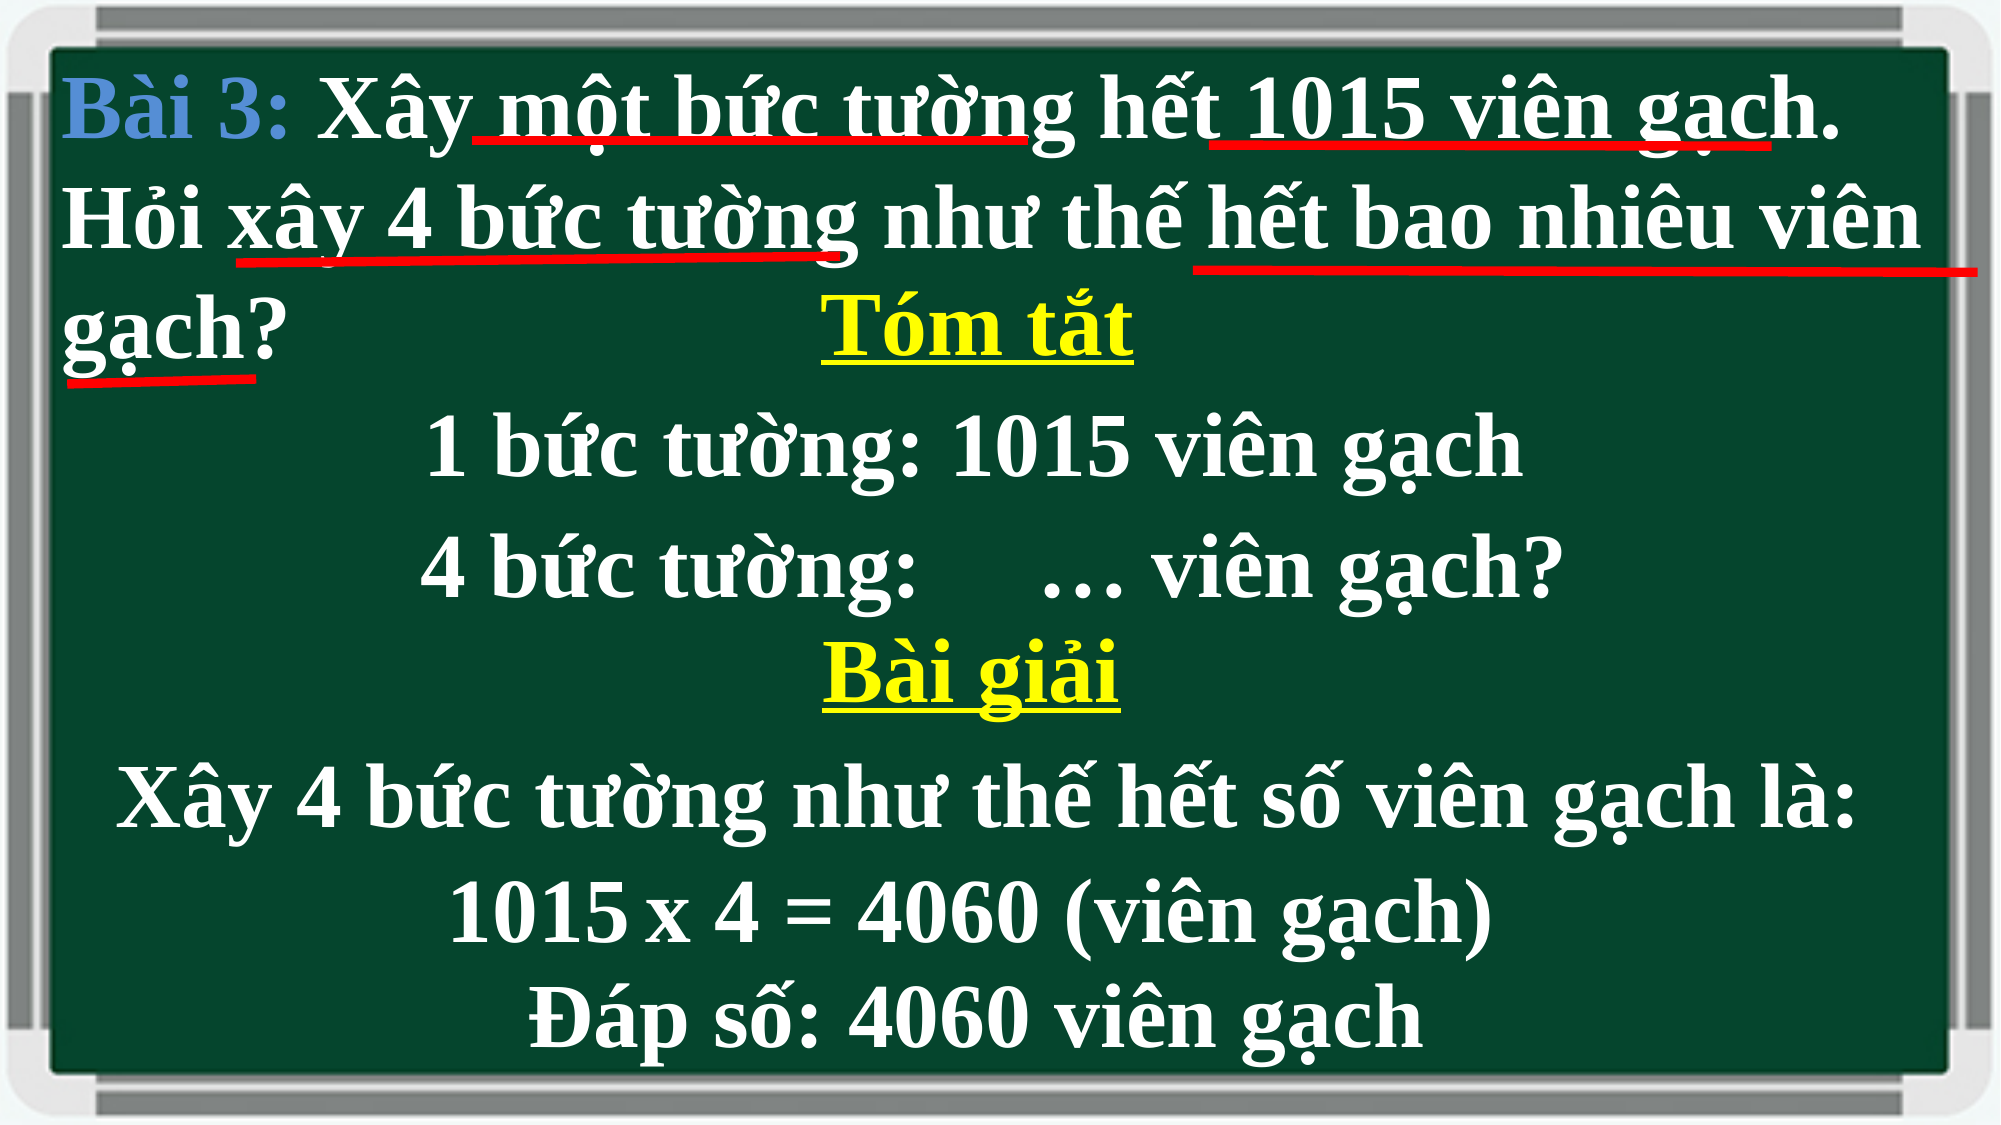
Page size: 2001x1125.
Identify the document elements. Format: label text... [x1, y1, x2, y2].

text_box 4 bức tường: … viên gạch? [405, 498, 1612, 624]
text_box Đáp số: 4060 viên gạch [512, 948, 1471, 1073]
text_box 4060 (viên gạch) [842, 843, 1511, 969]
text_box Bài giải [452, 603, 1491, 728]
text_box Bài 3: Xây một bức tường hết 1015 viên gạch. Hỏi xây 4 bức tường như thế hết bao nhiêu viên gạch? [46, 39, 1994, 385]
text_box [235, 255, 841, 264]
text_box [66, 378, 257, 385]
text_box Xây 4 bức tường như thế hết số viên gạch là: [100, 728, 1883, 854]
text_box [1192, 269, 1978, 273]
text_box x 4 = [630, 843, 842, 969]
text_box 1015 [431, 843, 630, 969]
text_box 1 bức tường: 1015 viên gạch [409, 377, 1580, 498]
text_box Tóm tắt [805, 256, 1177, 381]
picture [0, 0, 2001, 1125]
